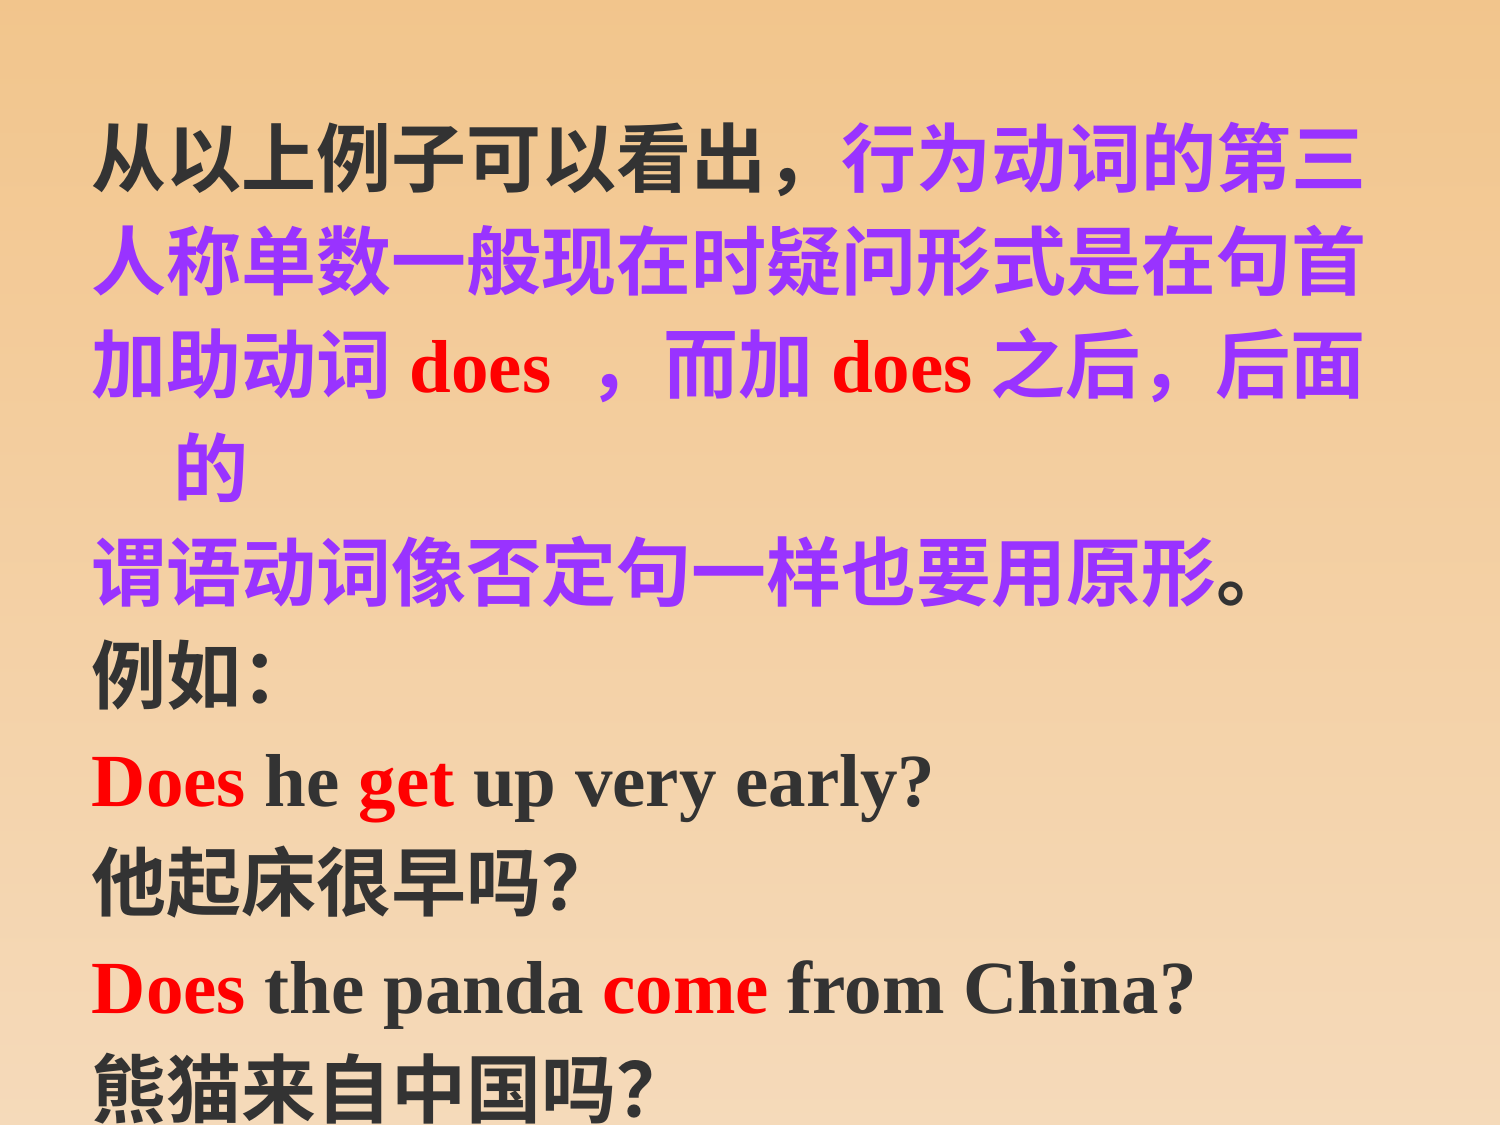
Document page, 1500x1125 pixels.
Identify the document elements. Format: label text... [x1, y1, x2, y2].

list 从以上例子可以看出，行为动词的第三 人称单数一般现在时疑问形式是在句首 加助动词does ，而加does之后，后面的 谓语动词像否定句一样也要用原形。 例如： Does he get up very early? 他起床很早吗？ Does the panda come from China? 熊猫来自中国吗？ [76, 90, 1436, 1036]
